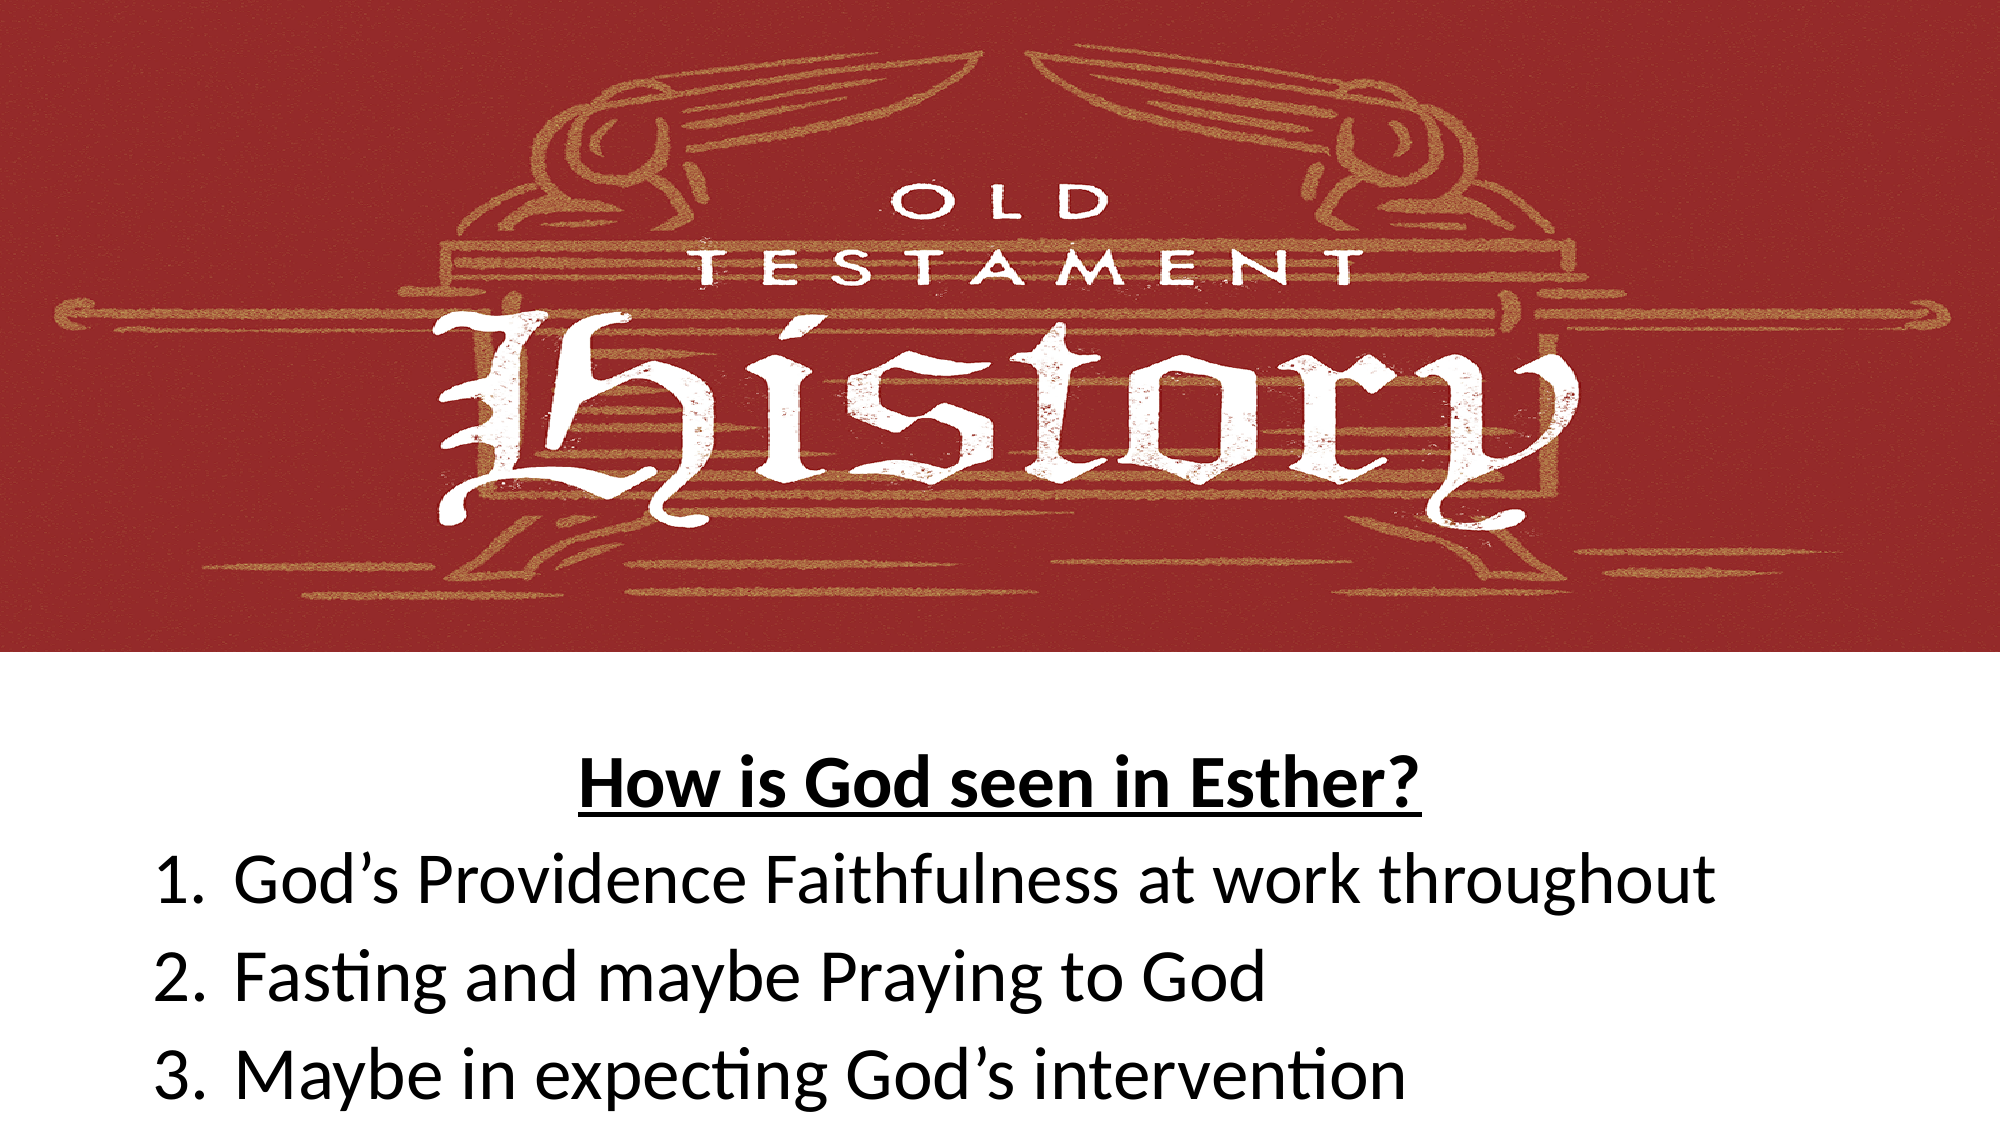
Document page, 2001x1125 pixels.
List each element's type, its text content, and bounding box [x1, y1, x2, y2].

picture [0, 0, 2000, 652]
list How is God seen in Esther? God’s Providence Faithfulness at work throughout Fasting and maybe Praying to God Maybe in expecting God’s intervention [137, 652, 1863, 1125]
